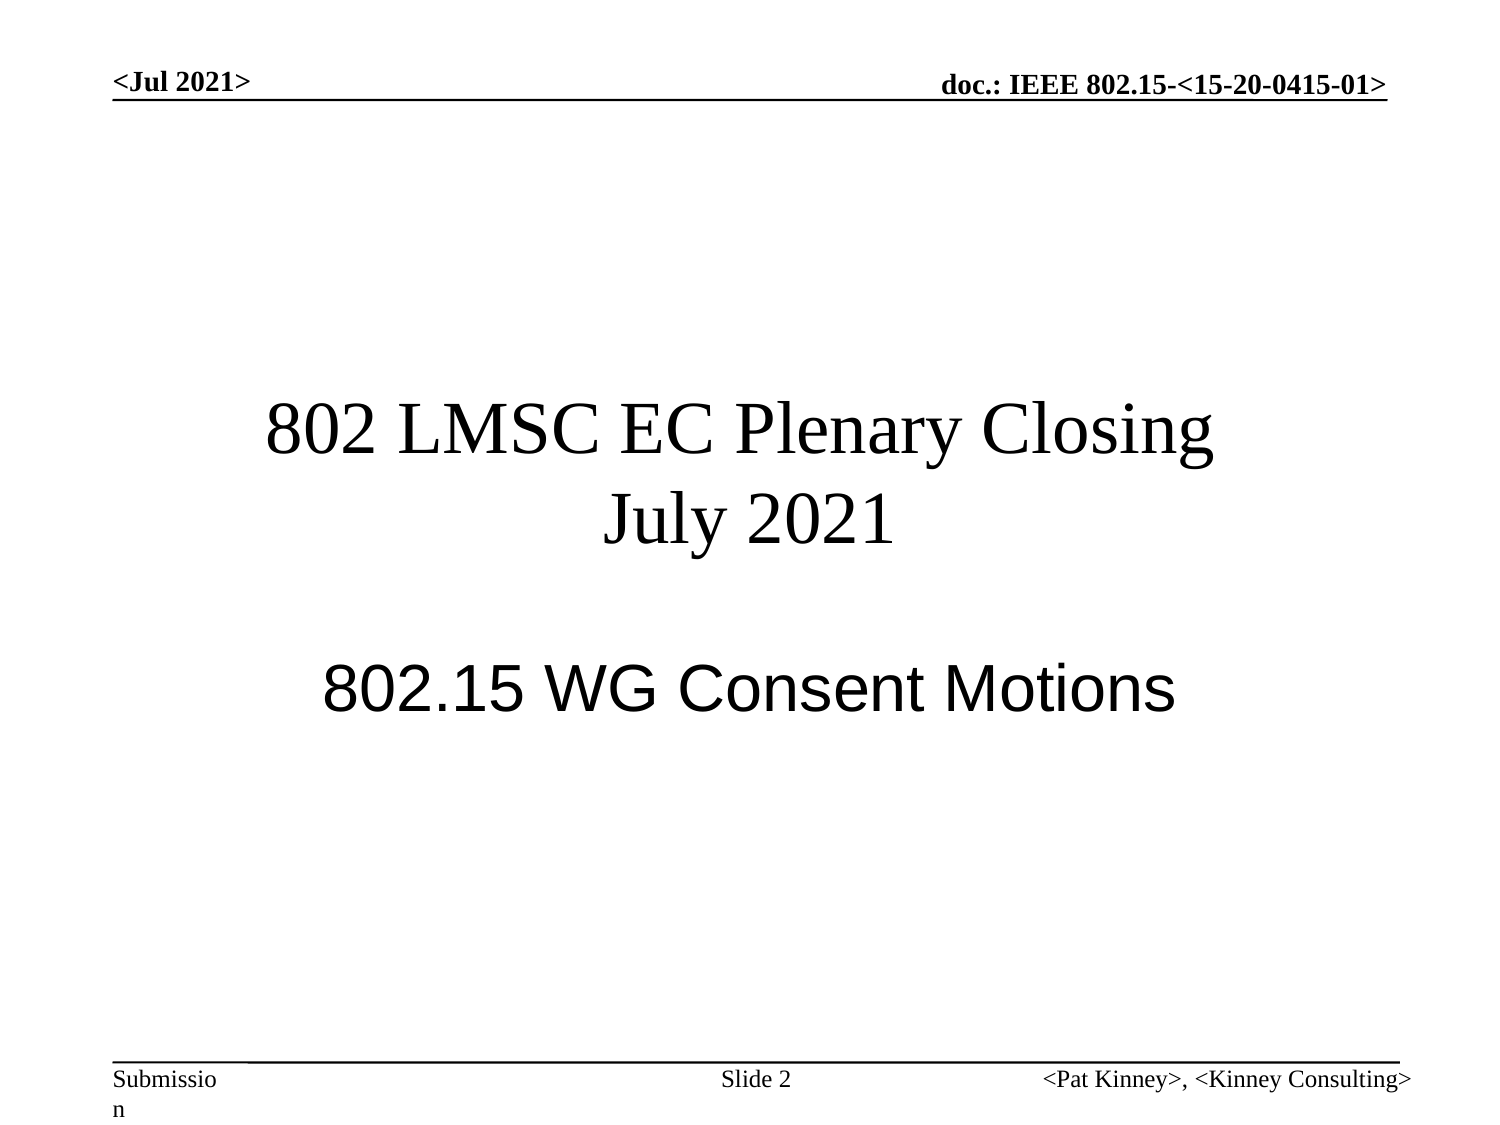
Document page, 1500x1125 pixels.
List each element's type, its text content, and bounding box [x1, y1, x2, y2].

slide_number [112, 62, 375, 98]
footer <Pat Kinney>, <Kinney Consulting> [900, 1062, 1413, 1093]
subtitle 802.15 WG Consent Motions [225, 637, 1275, 925]
title 802 LMSC EC Plenary Closing July 2021 [112, 375, 1388, 563]
slide_number Slide 2 [712, 1062, 800, 1093]
